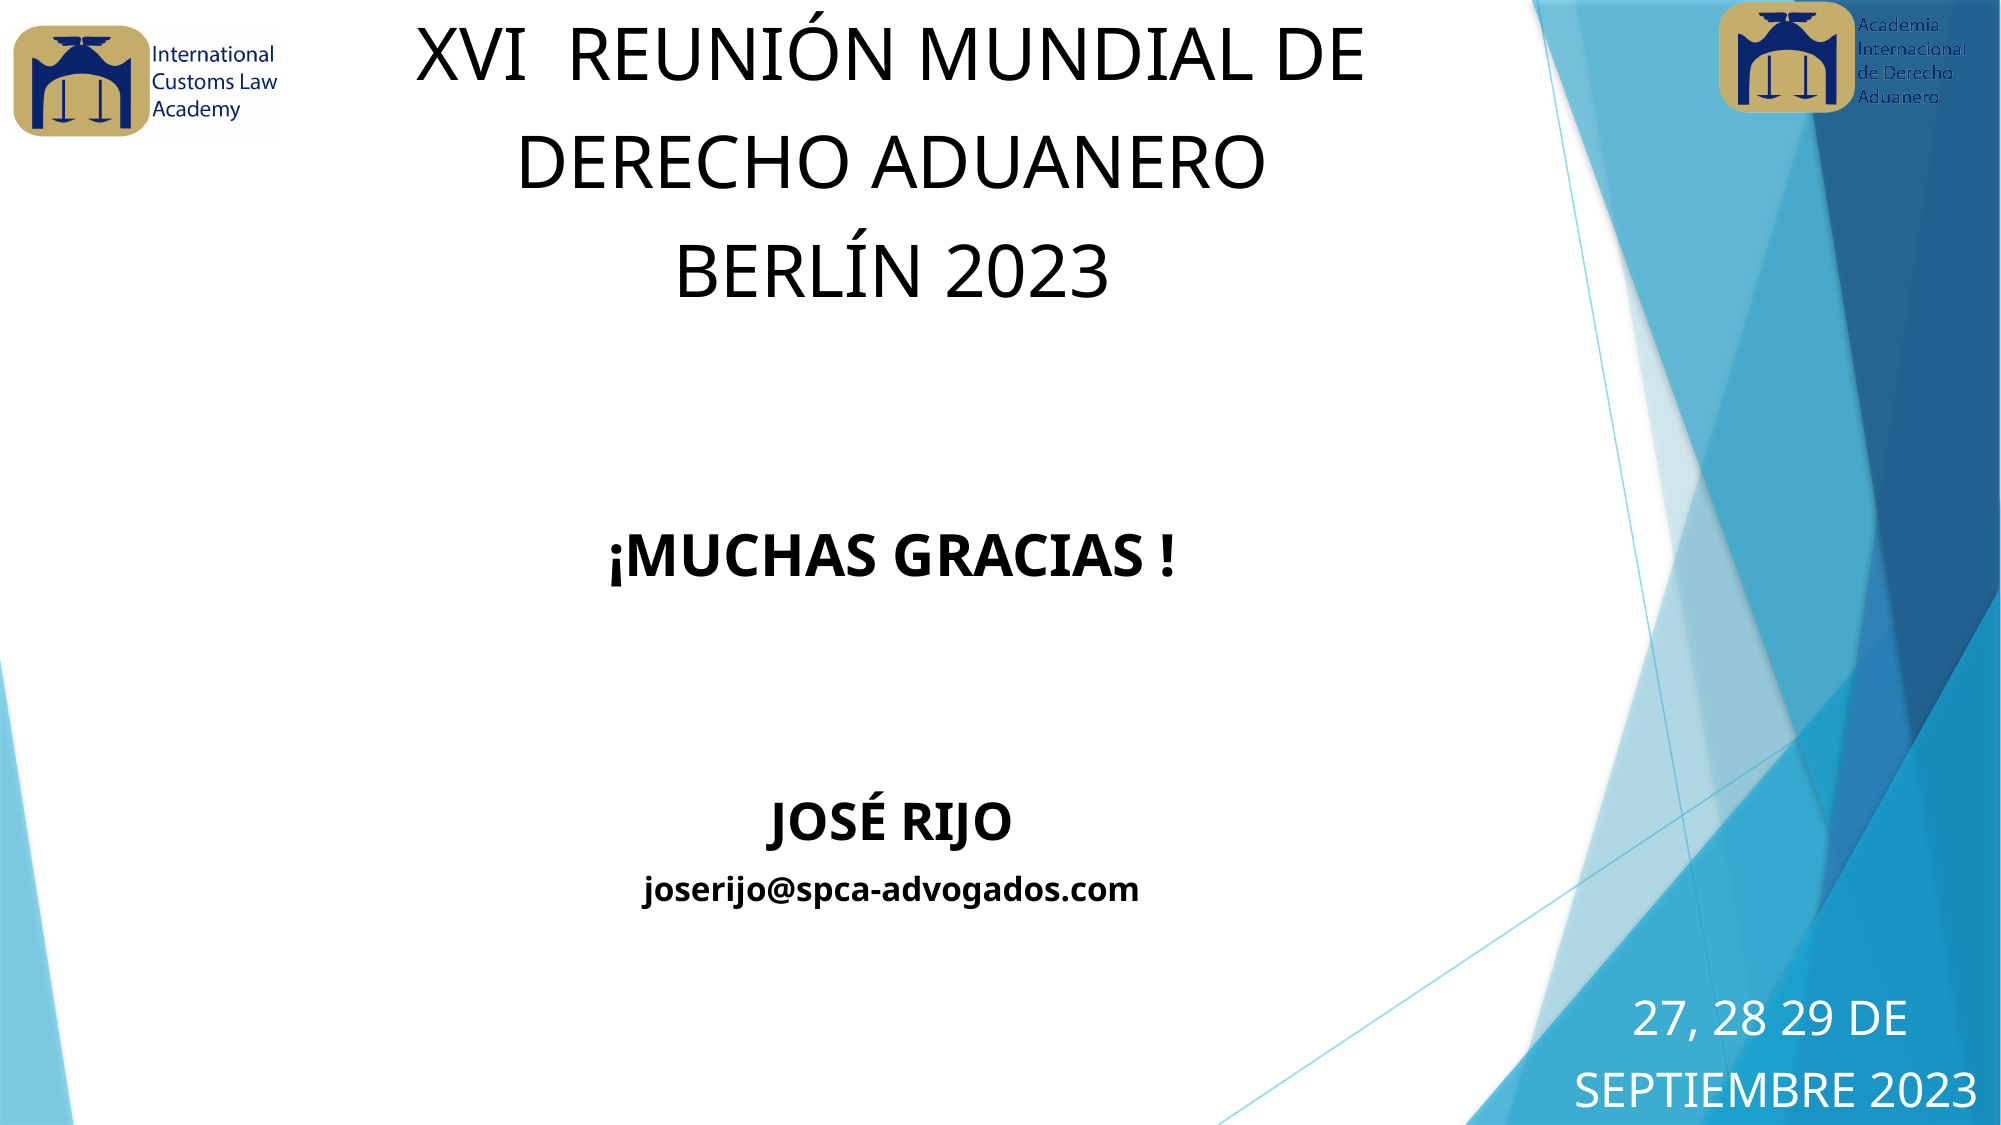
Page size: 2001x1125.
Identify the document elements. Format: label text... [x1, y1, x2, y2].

picture [1716, 0, 1974, 115]
text_box 27, 28 29 DE SEPTIEMBRE 2023 [1310, 986, 2000, 1125]
text_box XVI REUNIÓN MUNDIAL DE DERECHO ADUANERO BERLÍN 2023 [301, 0, 1483, 64]
text_box ¡MUCHAS GRACIAS ! [331, 511, 1454, 596]
picture [10, 22, 281, 138]
text_box JOSÉ RIJO joserijo@spca-advogados.com [425, 787, 1360, 952]
